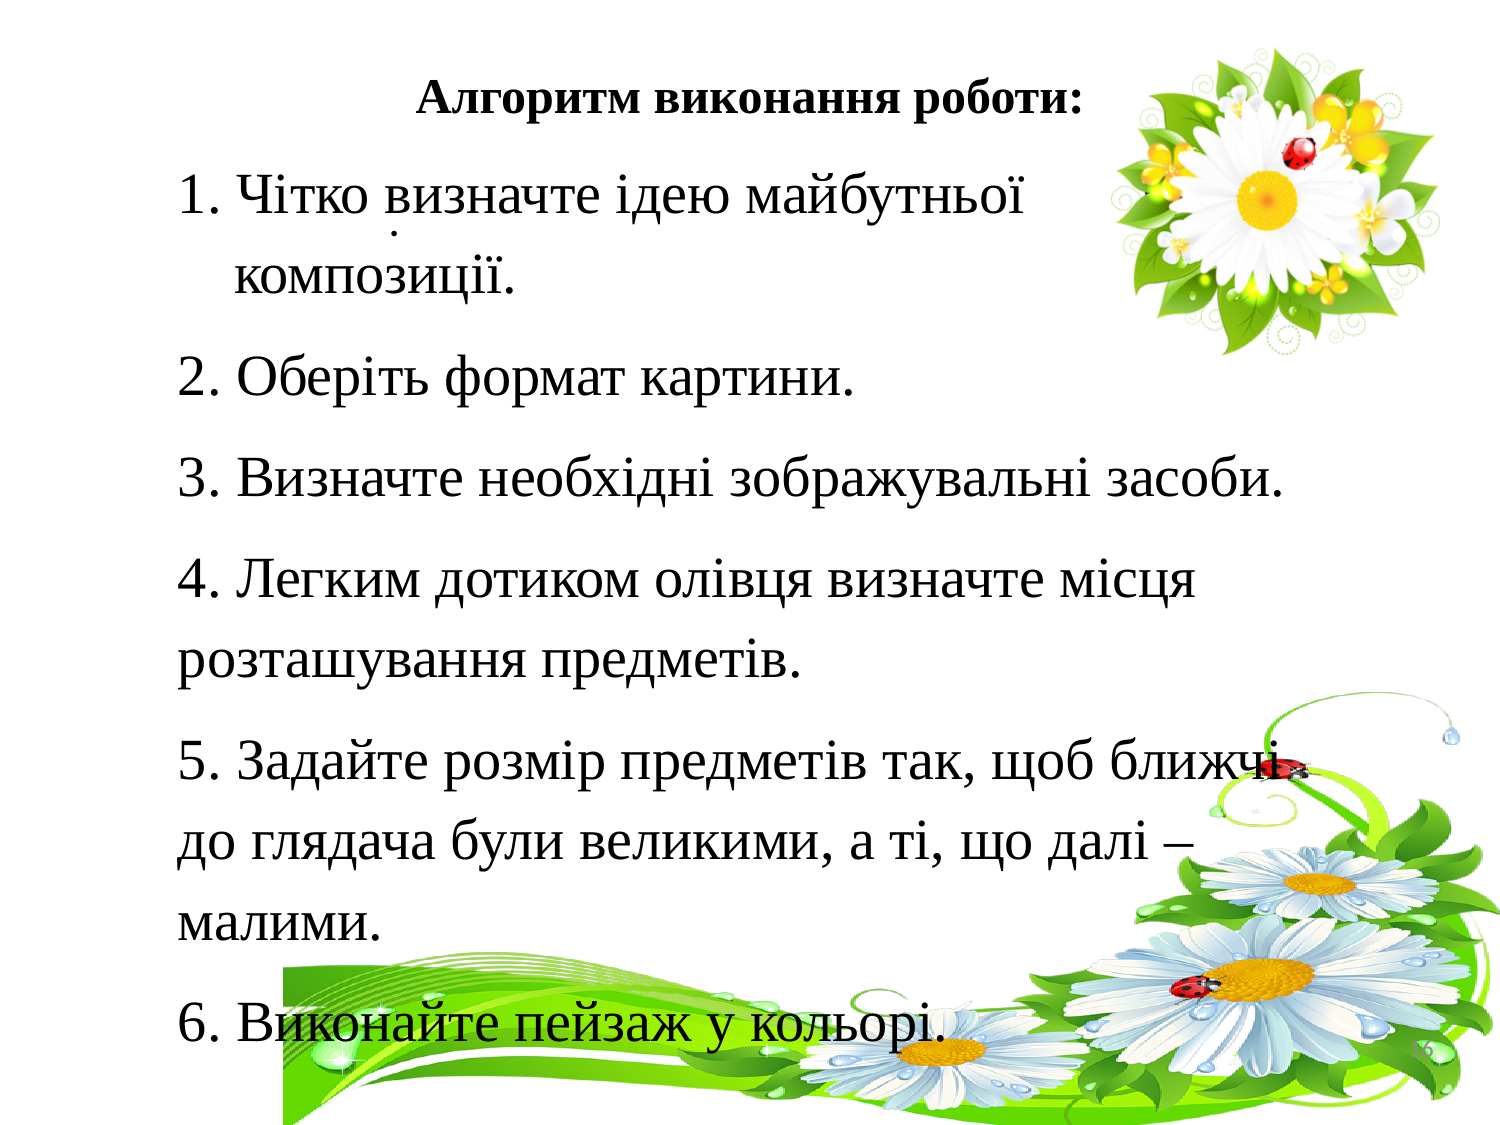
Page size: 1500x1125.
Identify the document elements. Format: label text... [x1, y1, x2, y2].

picture [283, 692, 1500, 1125]
picture [1111, 47, 1440, 355]
text_box Алгоритм виконання роботи: 1. Чітко визначте ідею майбутньої композиції. 2. Оберіть формат картини. 3. Визначте необхідні зображувальні засоби. 4. Легким дотиком олівця визначте місця розташування предметів. 5. Задайте розмір предметів так, щоб ближчі до глядача були великими, а ті, що далі – малими. 6. Виконайте пейзаж у кольорі. [163, 47, 1337, 1125]
